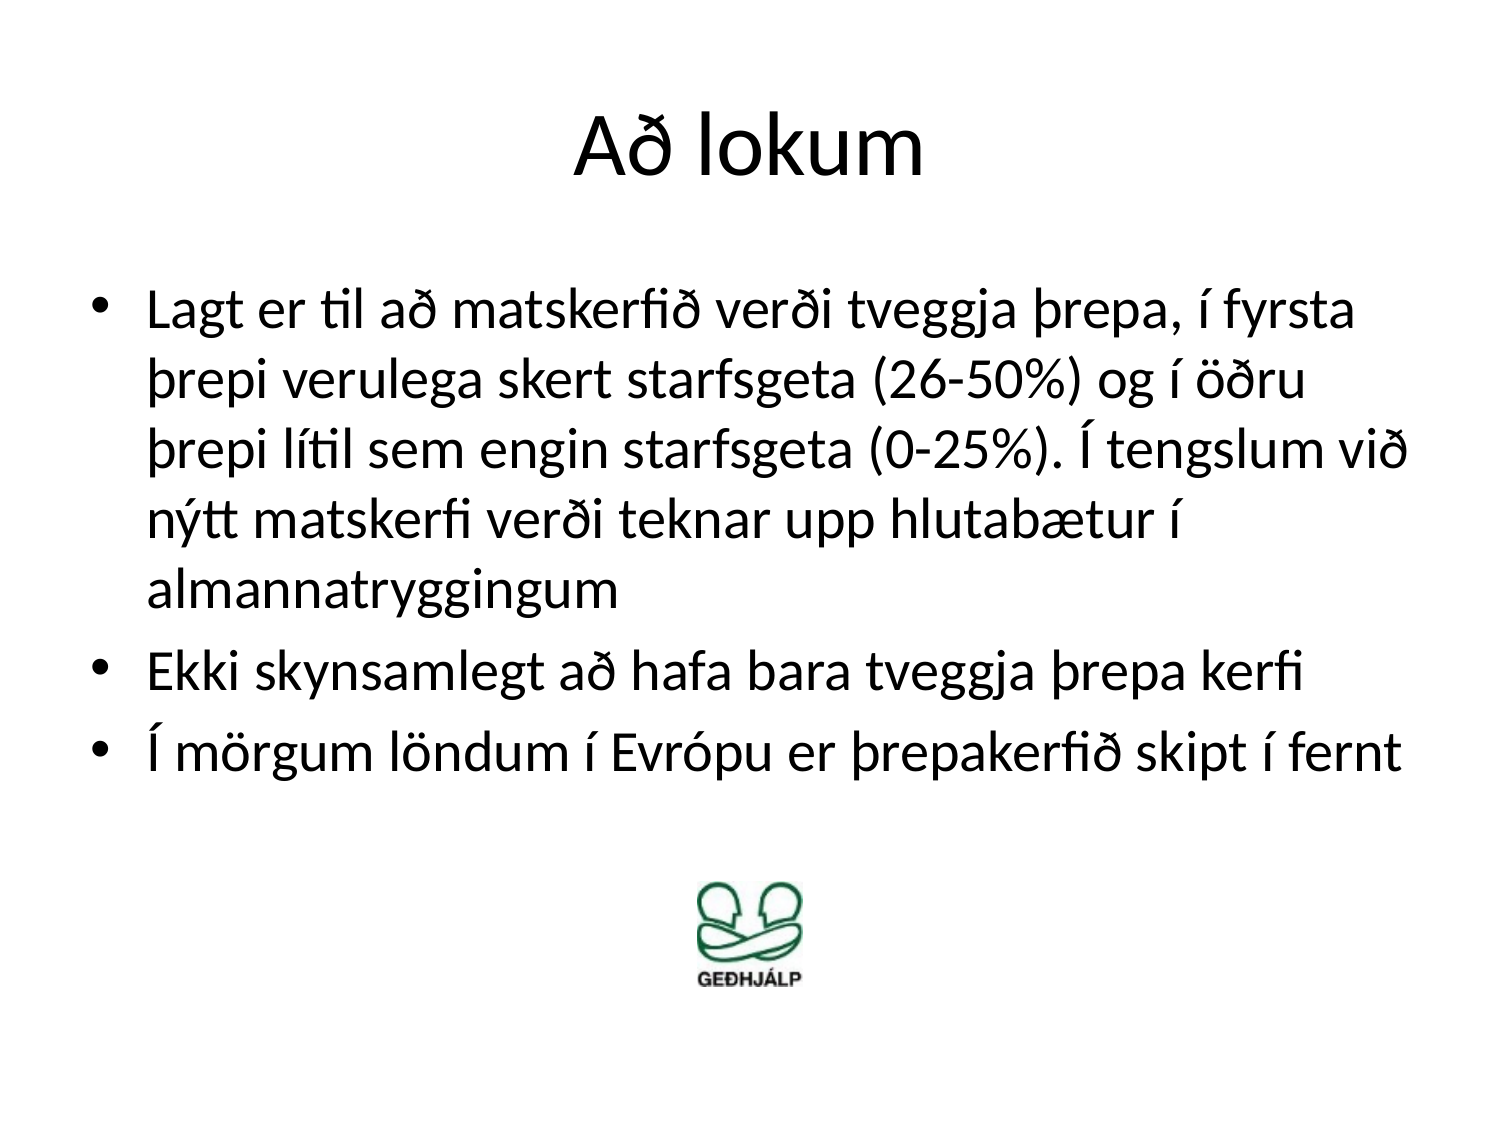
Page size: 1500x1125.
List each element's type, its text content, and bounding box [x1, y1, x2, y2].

list Lagt er til að matskerfið verði tveggja þrepa, í fyrsta þrepi verulega skert starfsgeta (26-50%) og í öðru þrepi lítil sem engin starfsgeta (0-25%). Í tengslum við nýtt matskerfi verði teknar upp hlutabætur í almannatryggingum Ekki skynsamlegt að hafa bara tveggja þrepa kerfi Í mörgum löndum í Evrópu er þrepakerfið skipt í fernt [75, 262, 1425, 1005]
picture [697, 881, 803, 987]
title Að lokum [75, 45, 1425, 233]
